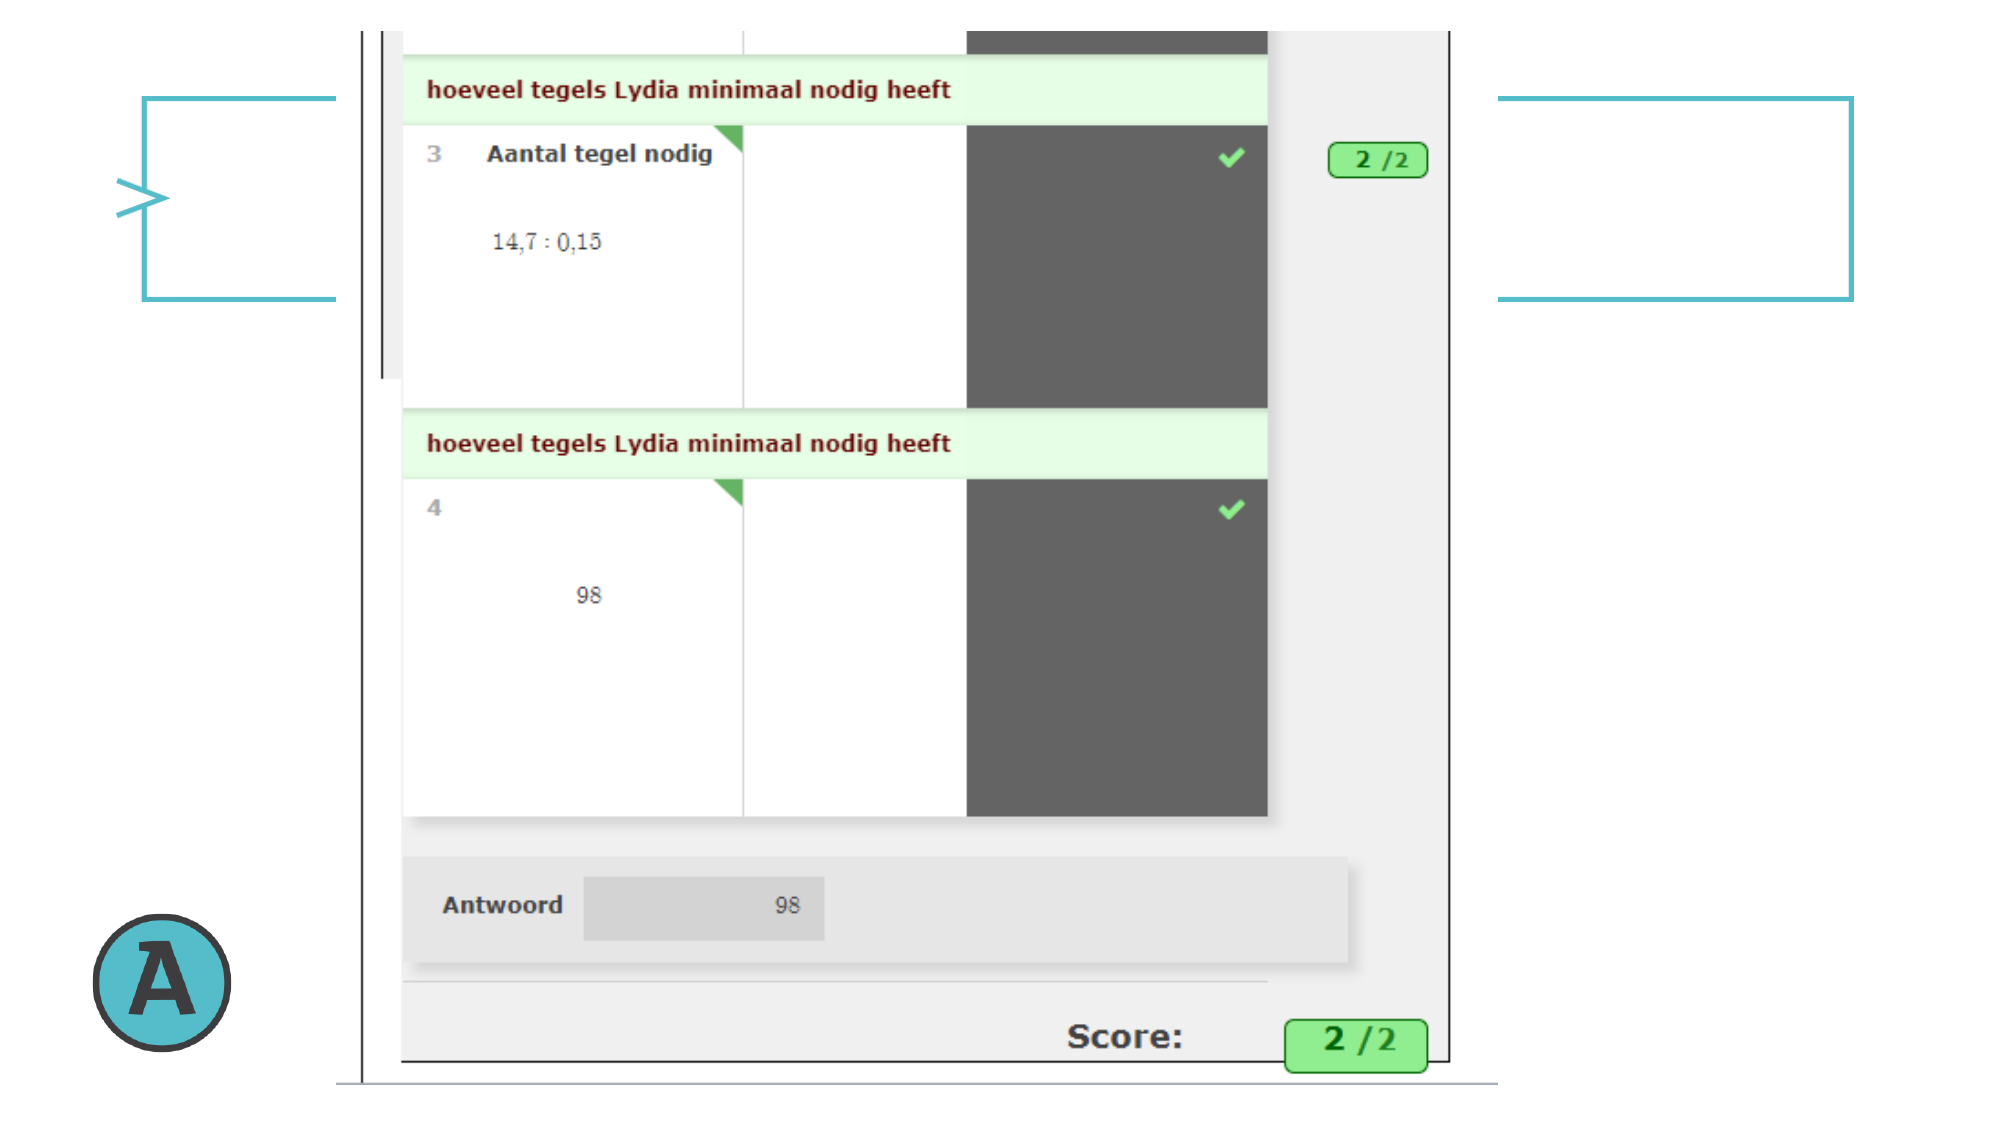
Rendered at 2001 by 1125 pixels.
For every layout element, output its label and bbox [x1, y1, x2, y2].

picture [116, 31, 1854, 1086]
picture [88, 909, 235, 1056]
